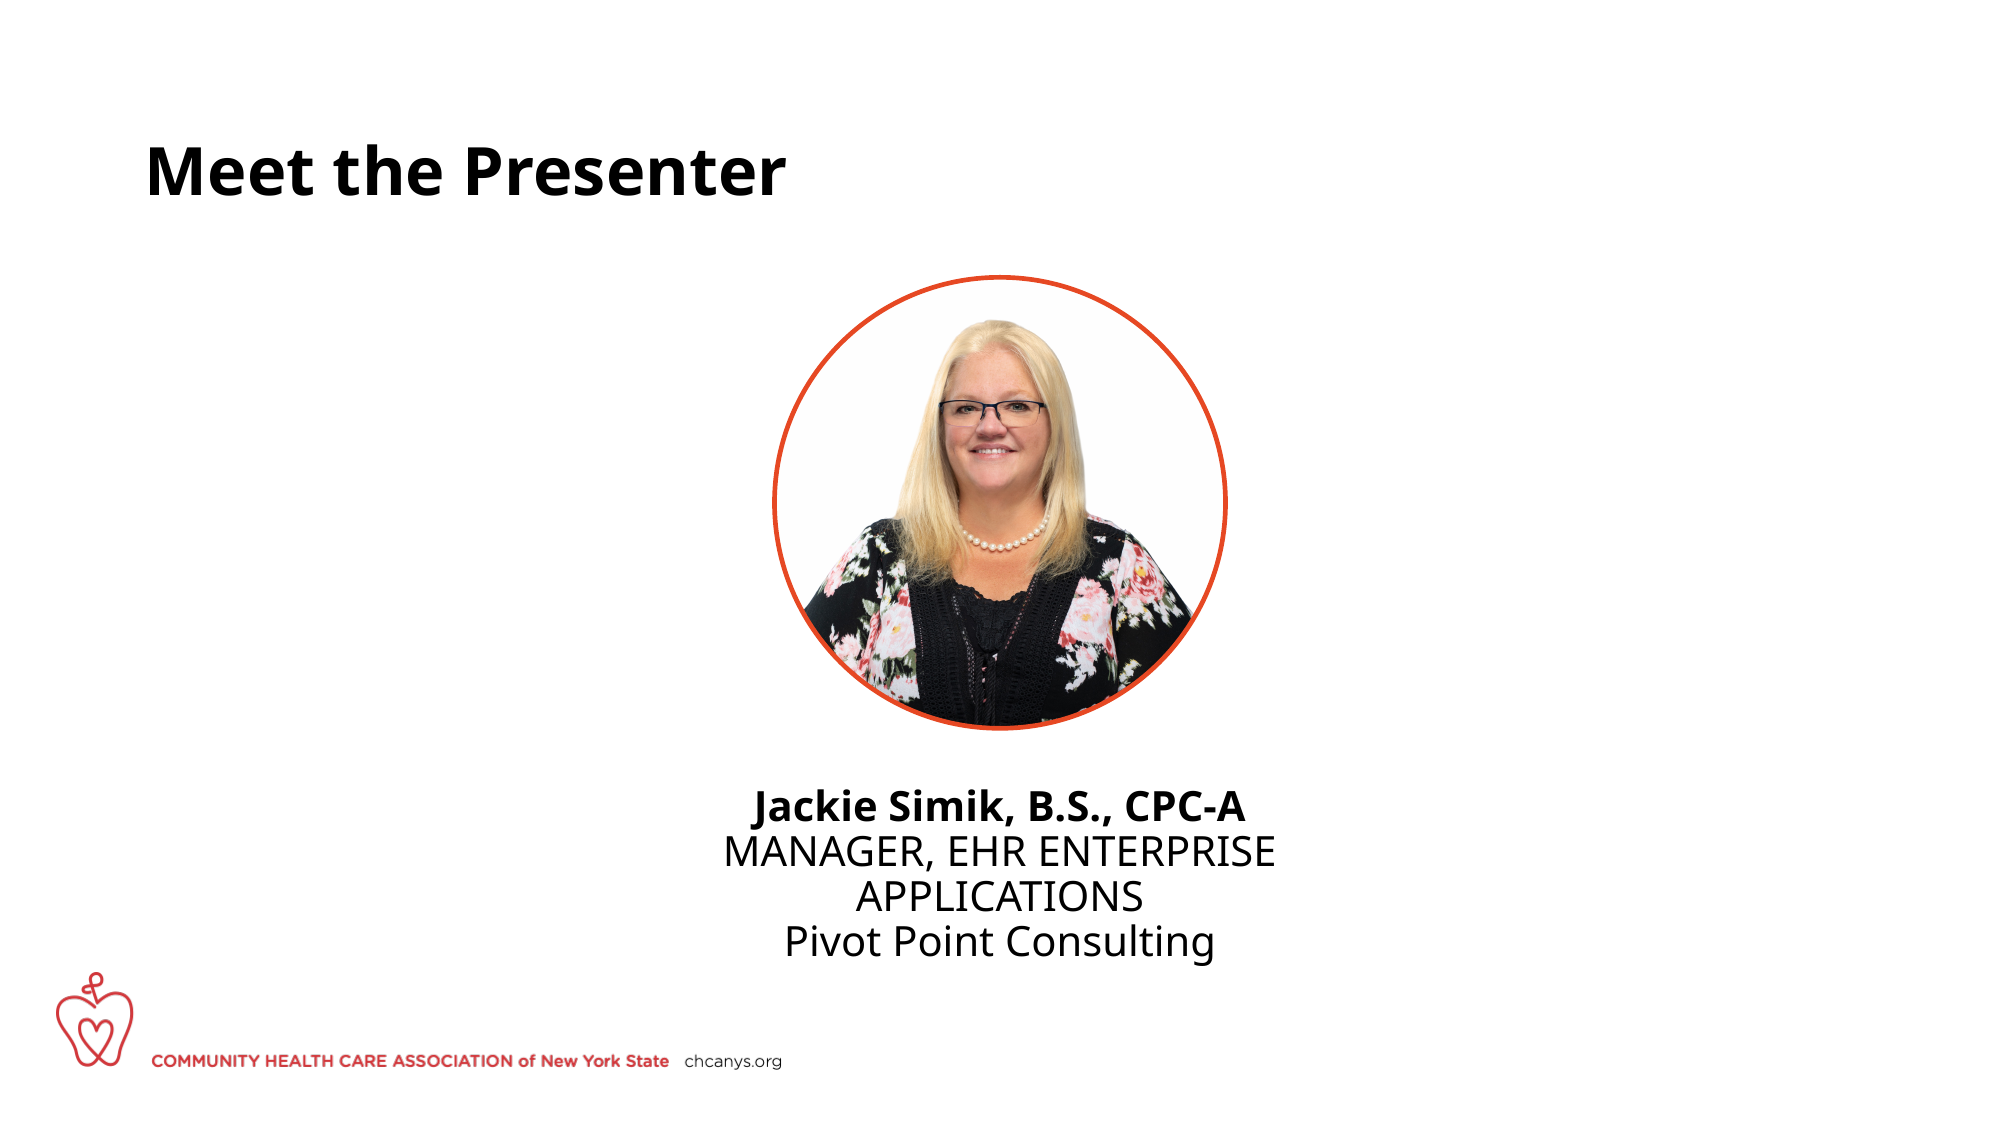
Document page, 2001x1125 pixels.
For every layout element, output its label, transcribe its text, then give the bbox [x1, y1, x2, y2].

picture [56, 972, 804, 1073]
title Meet the Presenter [136, 59, 1863, 278]
list Jackie Simik, B.S., CPC-A MANAGER, EHR ENTERPRISE APPLICATIONS Pivot Point Consulting [617, 777, 1383, 965]
picture [774, 277, 1226, 729]
